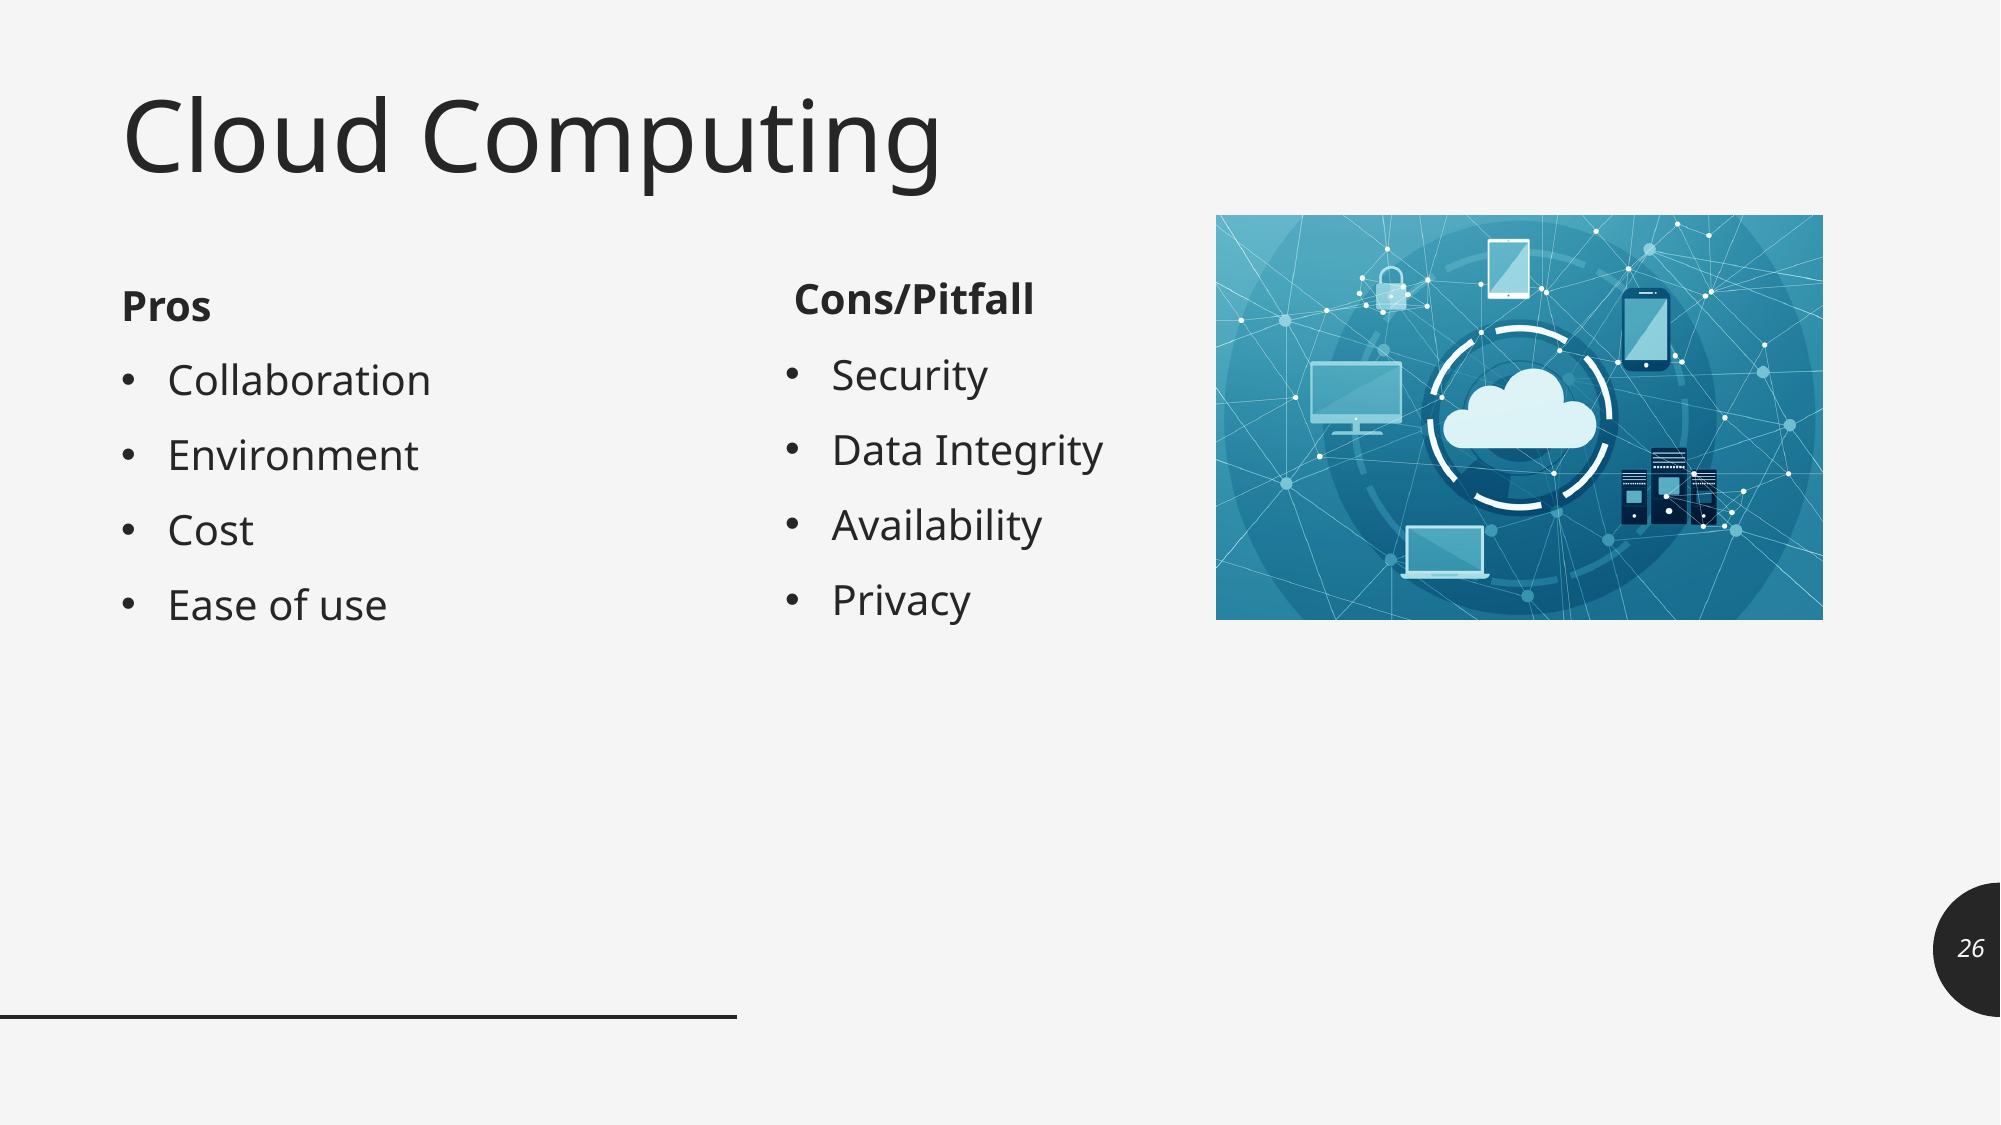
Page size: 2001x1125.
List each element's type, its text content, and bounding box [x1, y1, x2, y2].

text_box Cons/Pitfall Security Data Integrity Availability Privacy [770, 265, 1520, 860]
list Pros Collaboration Environment Cost Ease of use [106, 265, 770, 860]
picture [1216, 215, 1823, 620]
title Cloud Computing [106, 78, 1160, 216]
slide_number 26 [1933, 919, 2000, 980]
